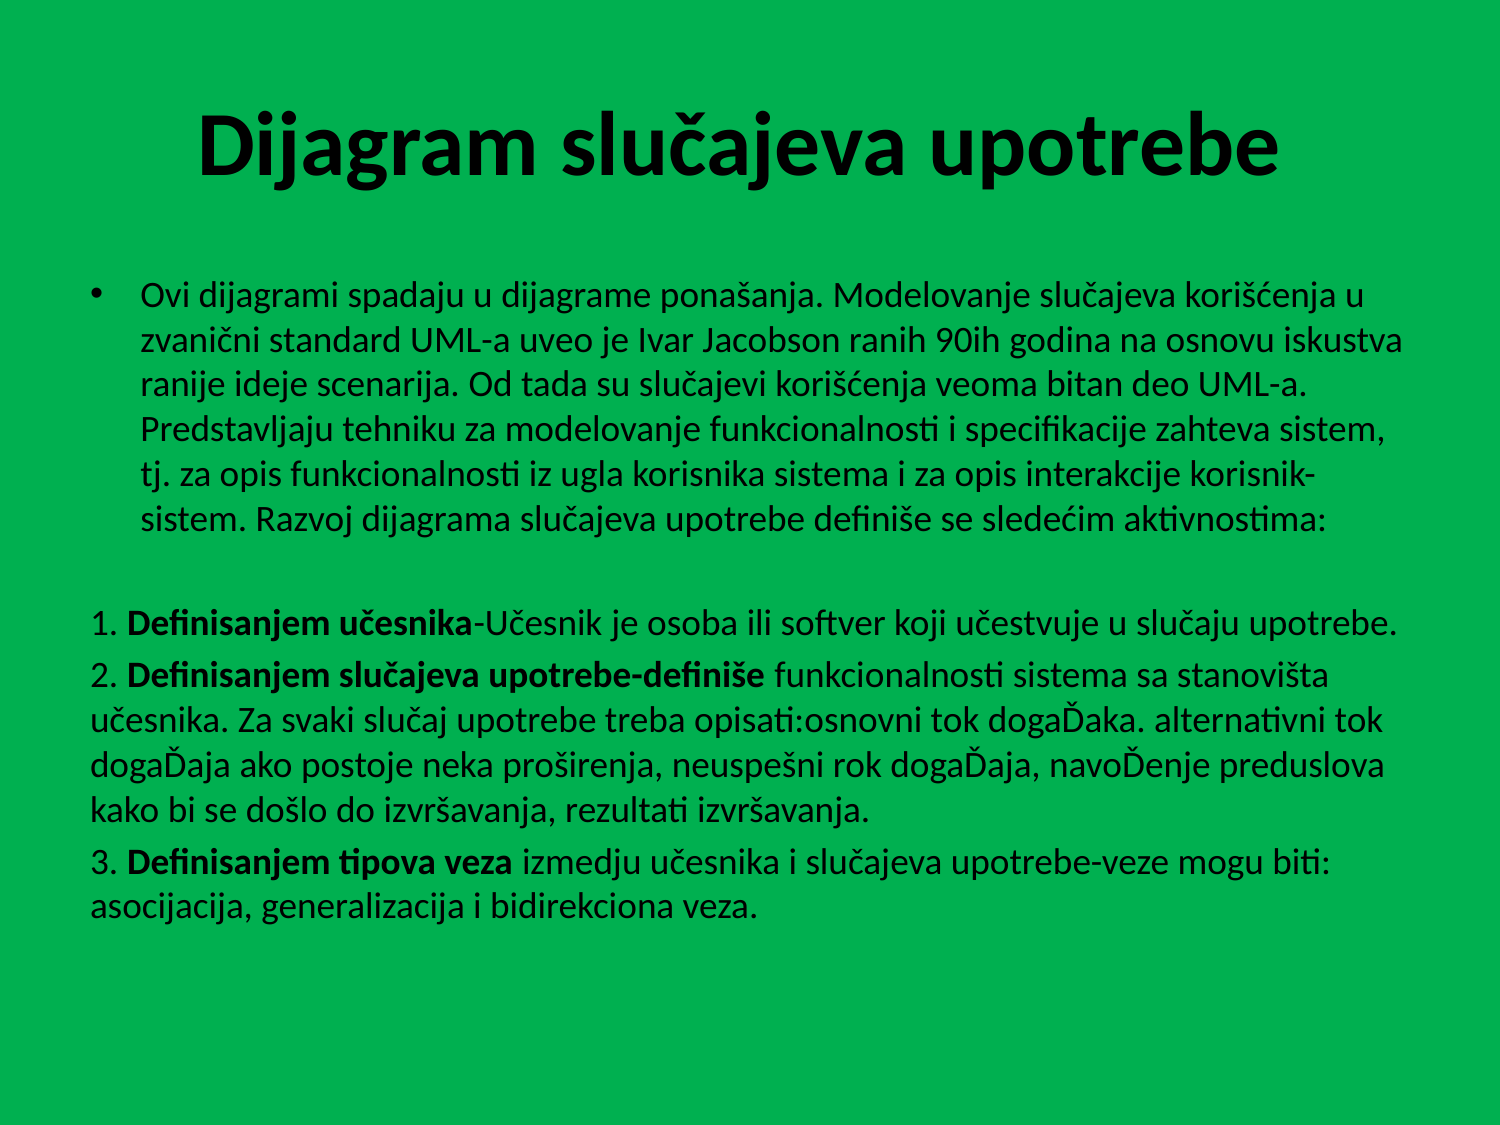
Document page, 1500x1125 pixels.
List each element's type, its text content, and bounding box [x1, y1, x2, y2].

list Ovi dijagrami spadaju u dijagrame ponašanja. Modelovanje slučajeva korišćenja u zvanični standard UML-a uveo je Ivar Jacobson ranih 90ih godina na osnovu iskustva ranije ideje scenarija. Od tada su slučajevi korišćenja veoma bitan deo UML-a. Predstavljaju tehniku za modelovanje funkcionalnosti i specifikacije zahteva sistem, tj. za opis funkcionalnosti iz ugla korisnika sistema i za opis interakcije korisnik-sistem. Razvoj dijagrama slučajeva upotrebe definiše se sledećim aktivnostima: 1. Definisanjem učesnika-Učesnik je osoba ili softver koji učestvuje u slučaju upotrebe. 2. Definisanjem slučajeva upotrebe-definiše funkcionalnosti sistema sa stanovišta učesnika. Za svaki slučaj upotrebe treba opisati:osnovni tok dogaĎaka. alternativni tok dogaĎaja ako postoje neka proširenja, neuspešni rok dogaĎaja, navoĎenje preduslova kako bi se došlo do izvršavanja, rezultati izvršavanja. 3. Definisanjem tipova veza izmedju učesnika i slučajeva upotrebe-veze mogu biti: asocijacija, generalizacija i bidirekciona veza. [75, 262, 1425, 1005]
title Dijagram slučajeva upotrebe [75, 45, 1425, 233]
